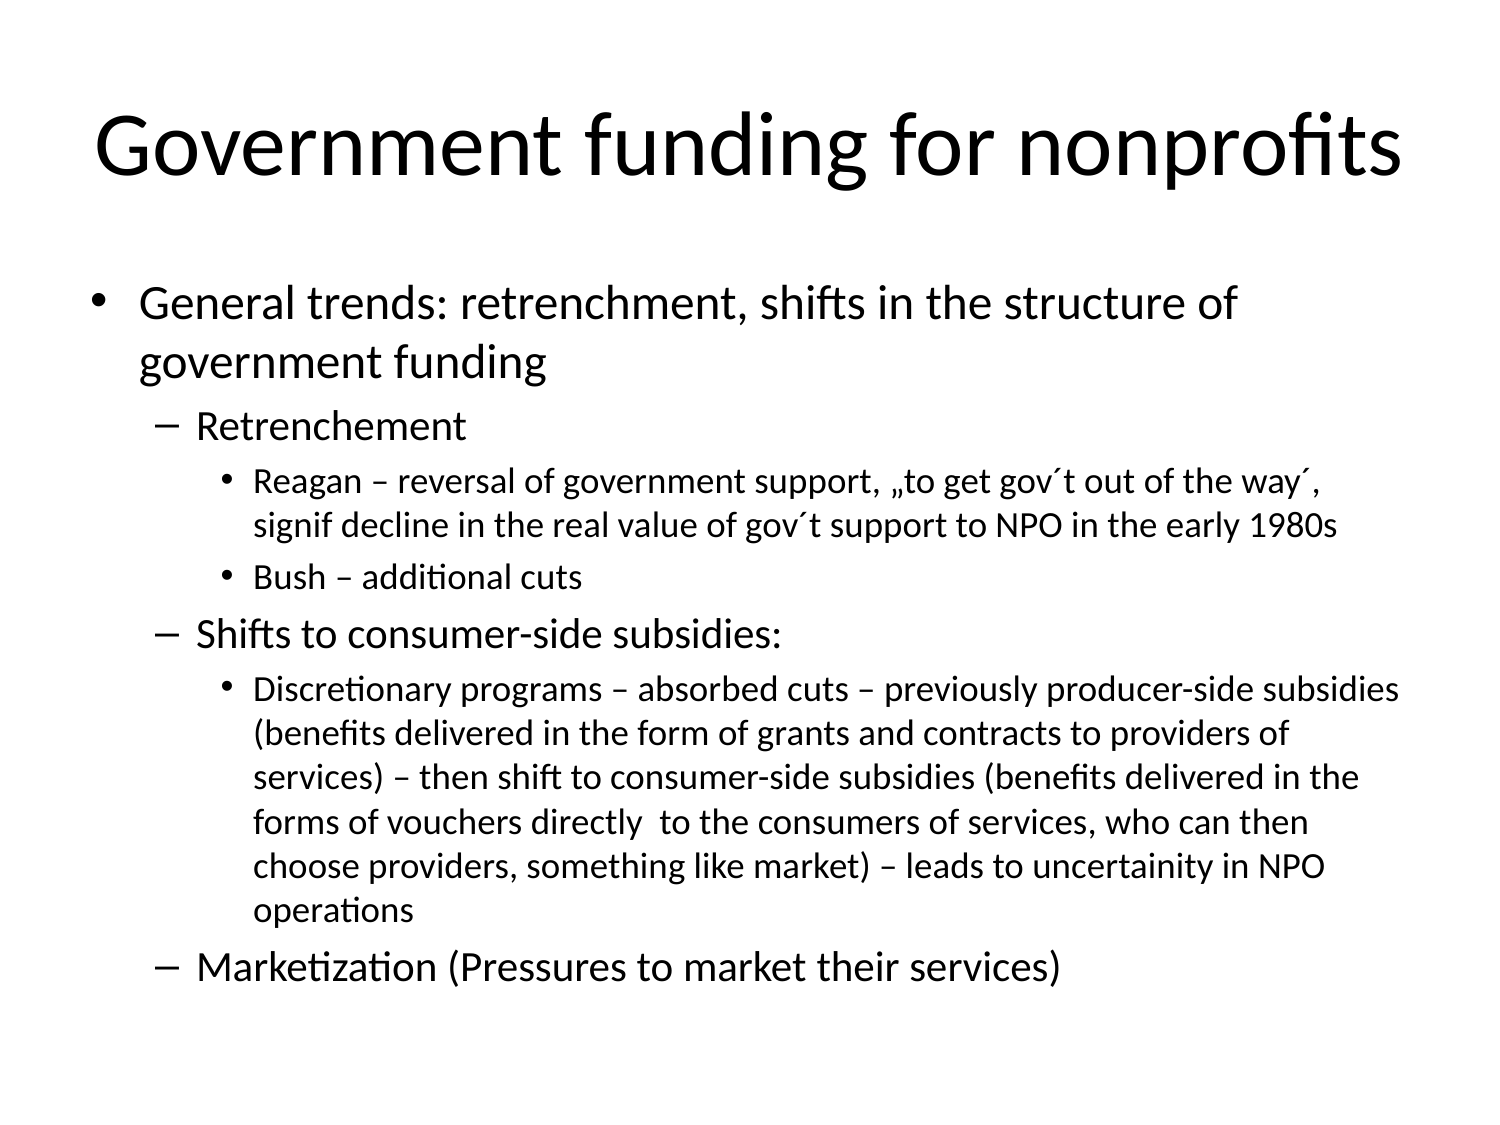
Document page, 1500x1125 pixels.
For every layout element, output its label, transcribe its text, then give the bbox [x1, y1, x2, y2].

title Government funding for nonprofits [75, 45, 1425, 233]
list General trends: retrenchment, shifts in the structure of government funding Retrenchement Reagan – reversal of government support, „to get gov´t out of the way´, signif decline in the real value of gov´t support to NPO in the early 1980s Bush – additional cuts Shifts to consumer-side subsidies: Discretionary programs – absorbed cuts – previously producer-side subsidies (benefits delivered in the form of grants and contracts to providers of services) – then shift to consumer-side subsidies (benefits delivered in the forms of vouchers directly to the consumers of services, who can then choose providers, something like market) – leads to uncertainity in NPO operations Marketization (Pressures to market their services) [75, 262, 1425, 1005]
